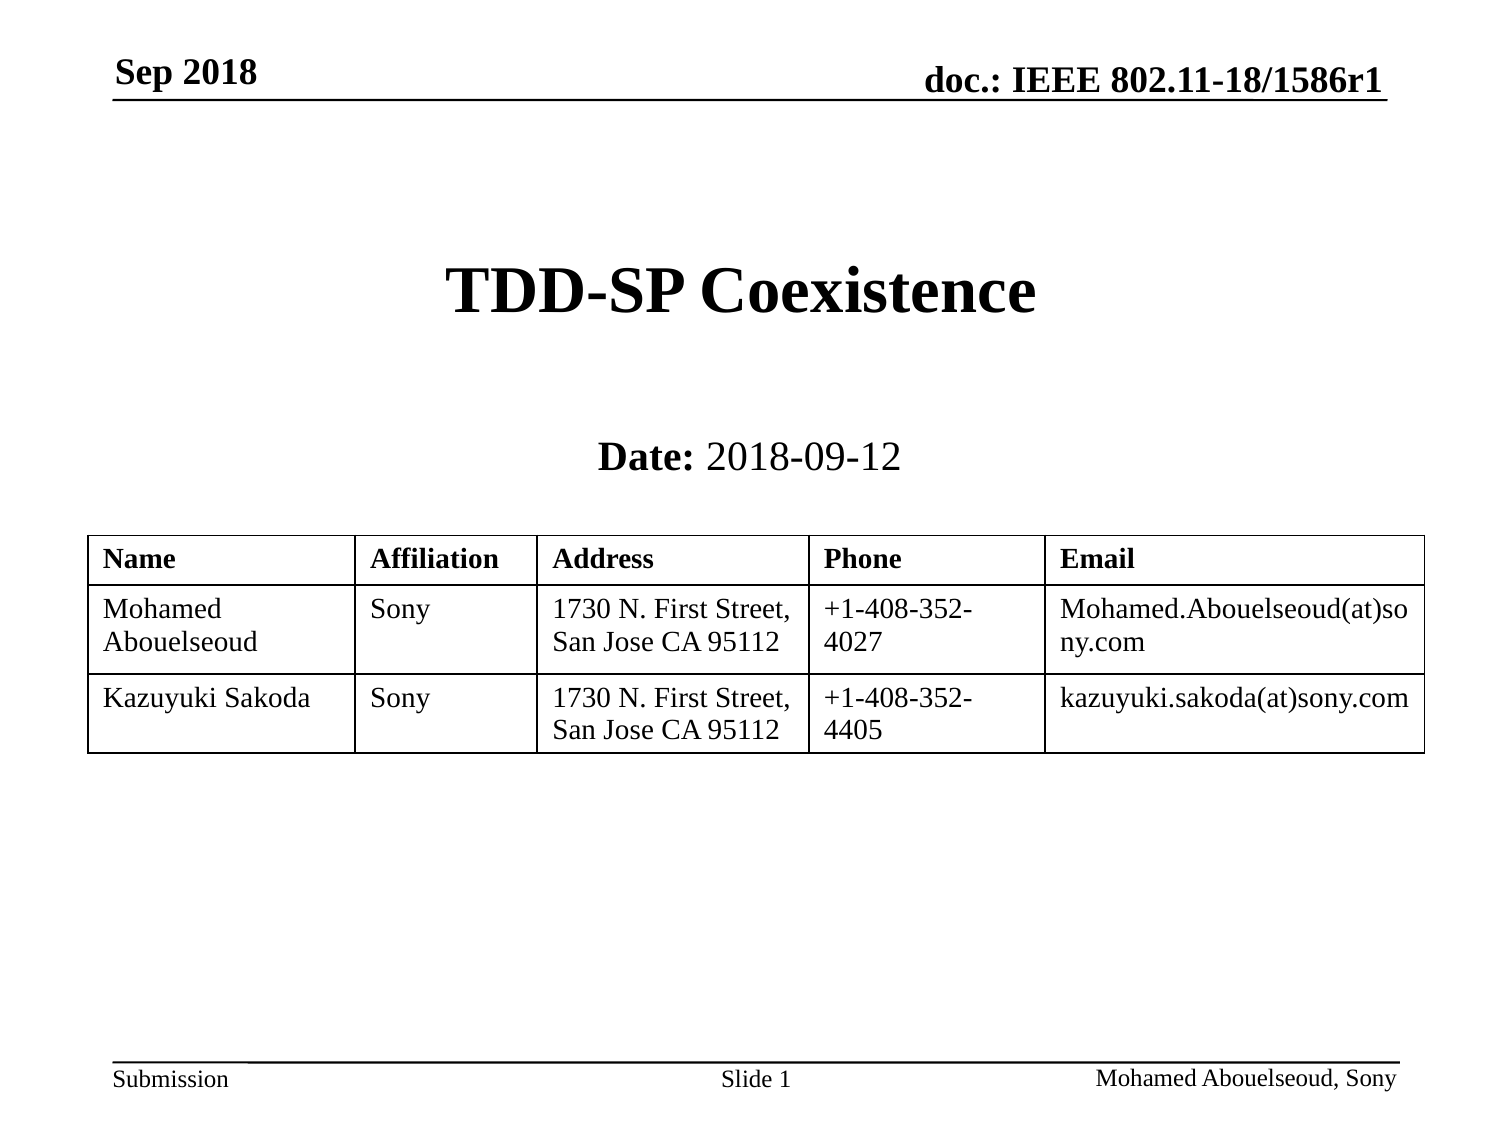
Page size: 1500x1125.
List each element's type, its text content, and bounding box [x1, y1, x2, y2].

table_header Affiliation [356, 536, 536, 584]
slide_number Slide 1 [712, 1062, 800, 1093]
table_cell Mohamed.Abouelseoud(at)sony.com [1046, 586, 1424, 673]
table_cell Mohamed Abouelseoud [89, 586, 354, 673]
table_header Address [538, 536, 808, 584]
table_cell 1730 N. First Street, San Jose CA 95112 [538, 586, 808, 673]
table_cell +1-408-352-4405 [810, 675, 1044, 752]
table_cell 1730 N. First Street, San Jose CA 95112 [538, 675, 808, 752]
title TDD-SP Coexistence [112, 198, 1388, 374]
table_cell kazuyuki.sakoda(at)sony.com [1046, 675, 1424, 752]
table_header Email [1046, 536, 1424, 584]
table_cell Kazuyuki Sakoda [89, 675, 354, 752]
table_cell Sony [356, 675, 536, 752]
table_cell +1-408-352-4027 [810, 586, 1044, 673]
table_header Name [89, 536, 354, 584]
list Date: 2018-09-12 [112, 420, 1388, 484]
table_cell Sony [356, 586, 536, 673]
table_header Phone [810, 536, 1044, 584]
